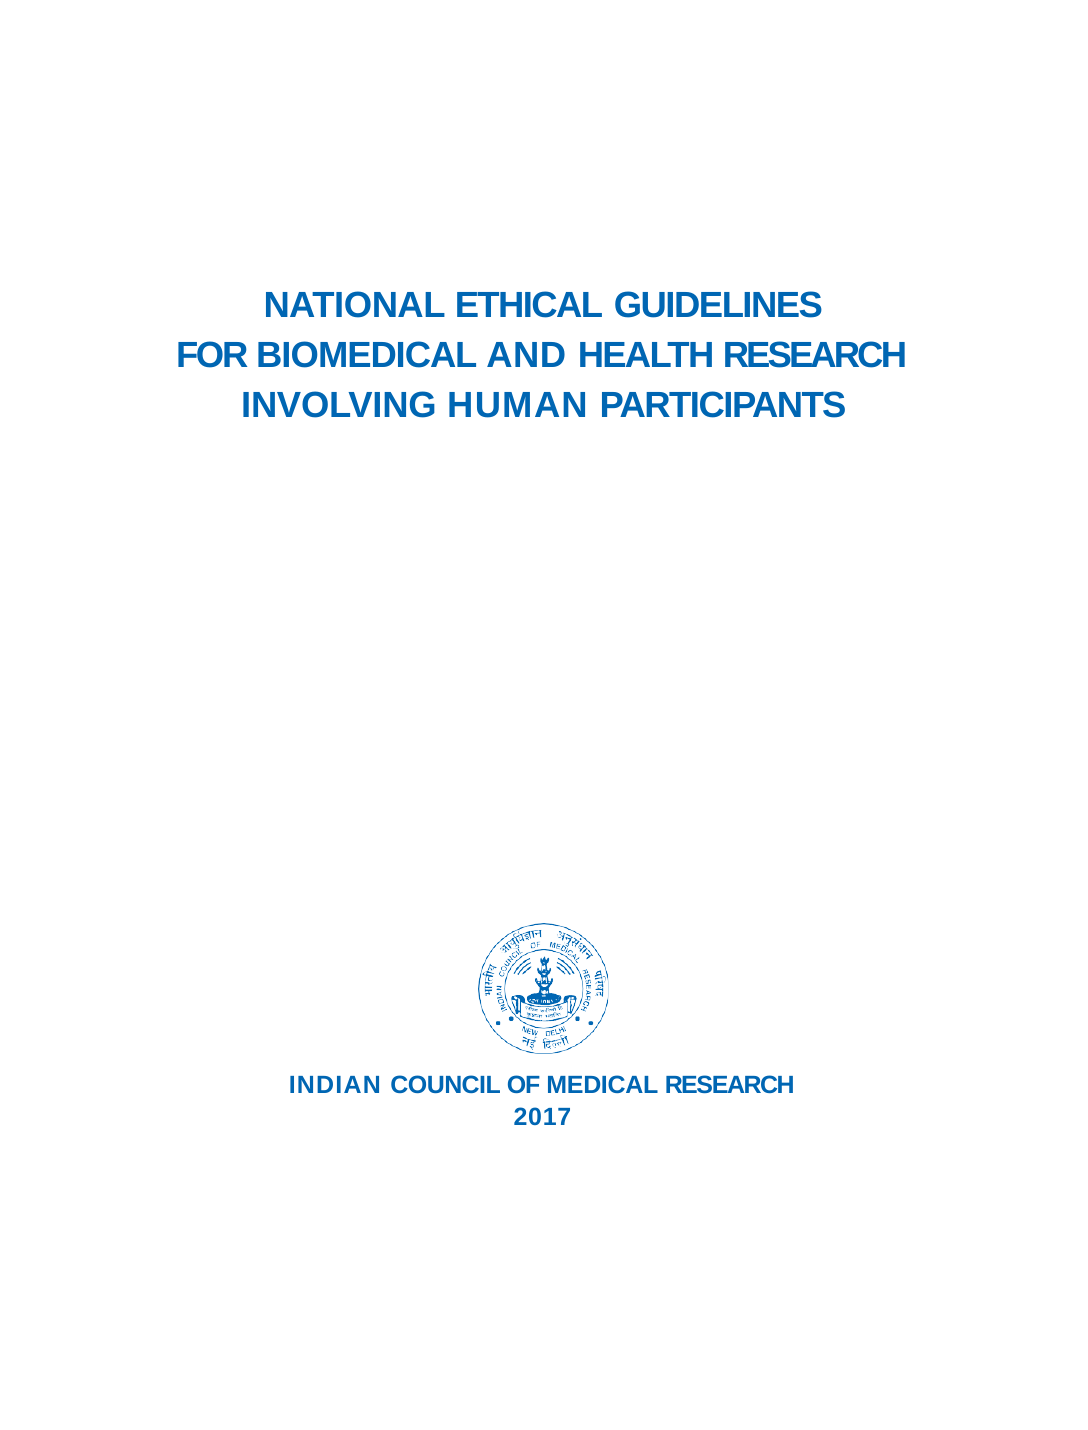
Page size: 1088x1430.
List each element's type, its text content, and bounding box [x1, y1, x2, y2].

text_box [478, 923, 609, 1054]
text_box NATIONAL ETHICAL GUIDELINES FOR BIOMEDICAL AND HEALTH RESEARCH INVOLVING HUMAN PARTICIPANTS [173, 272, 913, 425]
text_box INDIAN COUNCIL OF MEDICAL RESEARCH 2017 [286, 1066, 800, 1131]
